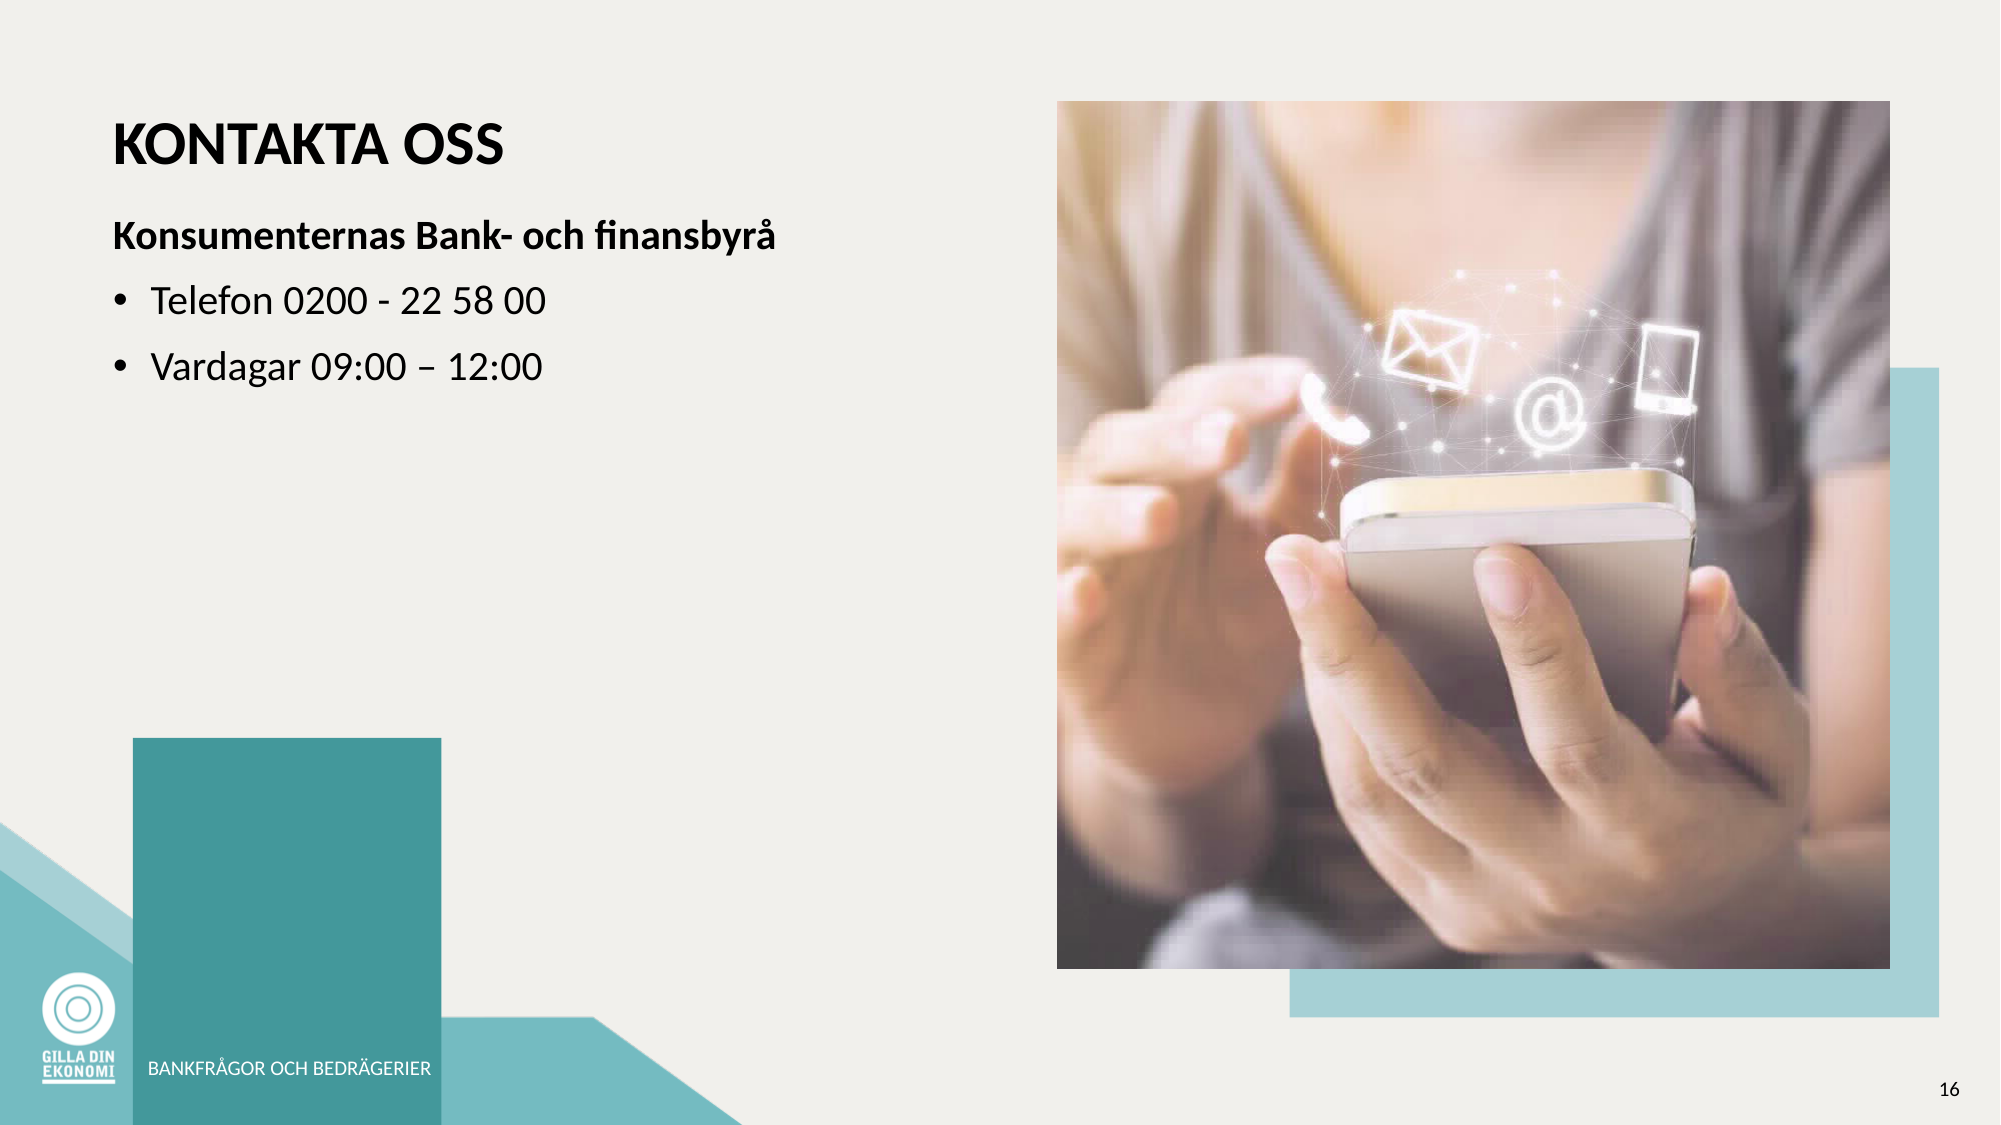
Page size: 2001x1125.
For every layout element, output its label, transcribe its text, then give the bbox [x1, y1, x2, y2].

list Konsumenternas Bank- och finansbyrå Telefon 0200 - 22 58 00 Vardagar 09:00 – 12:00 [98, 205, 938, 728]
picture [0, 685, 744, 1125]
list BANKFRÅGOR OCH BEDRÄGERIER [132, 737, 442, 1125]
title KONTAKTA OSS [98, 102, 1044, 321]
picture [1057, 101, 1890, 969]
